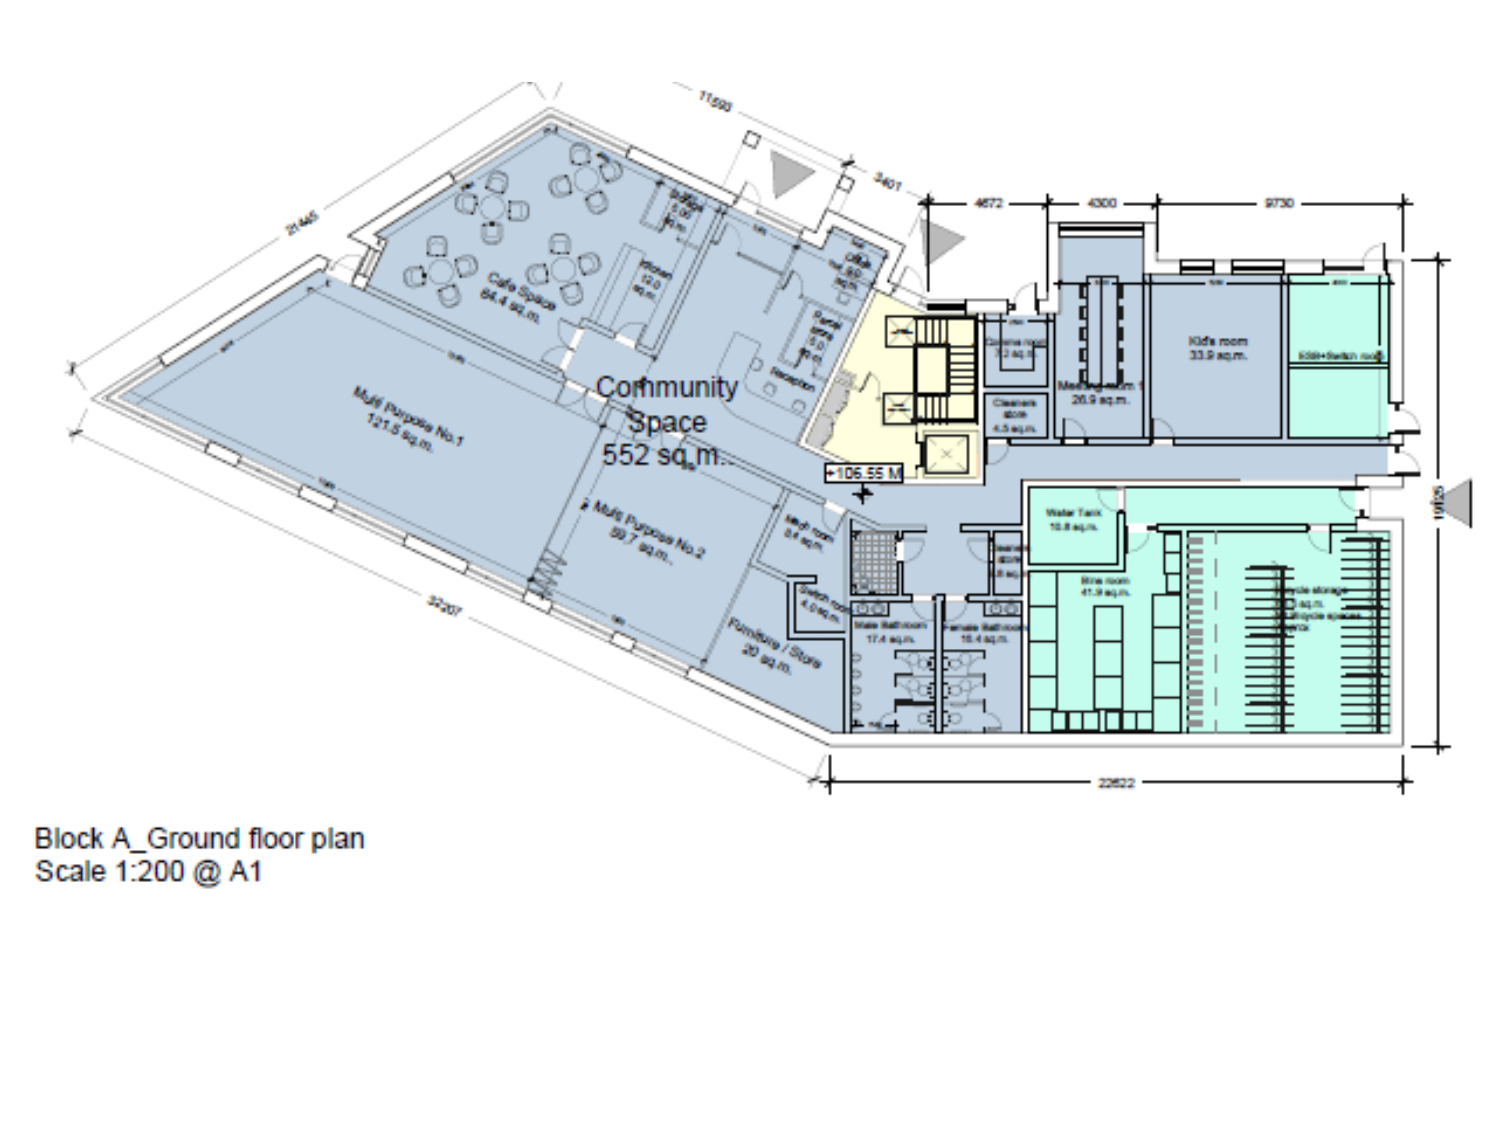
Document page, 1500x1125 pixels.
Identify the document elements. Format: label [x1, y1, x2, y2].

picture [0, 82, 1489, 924]
